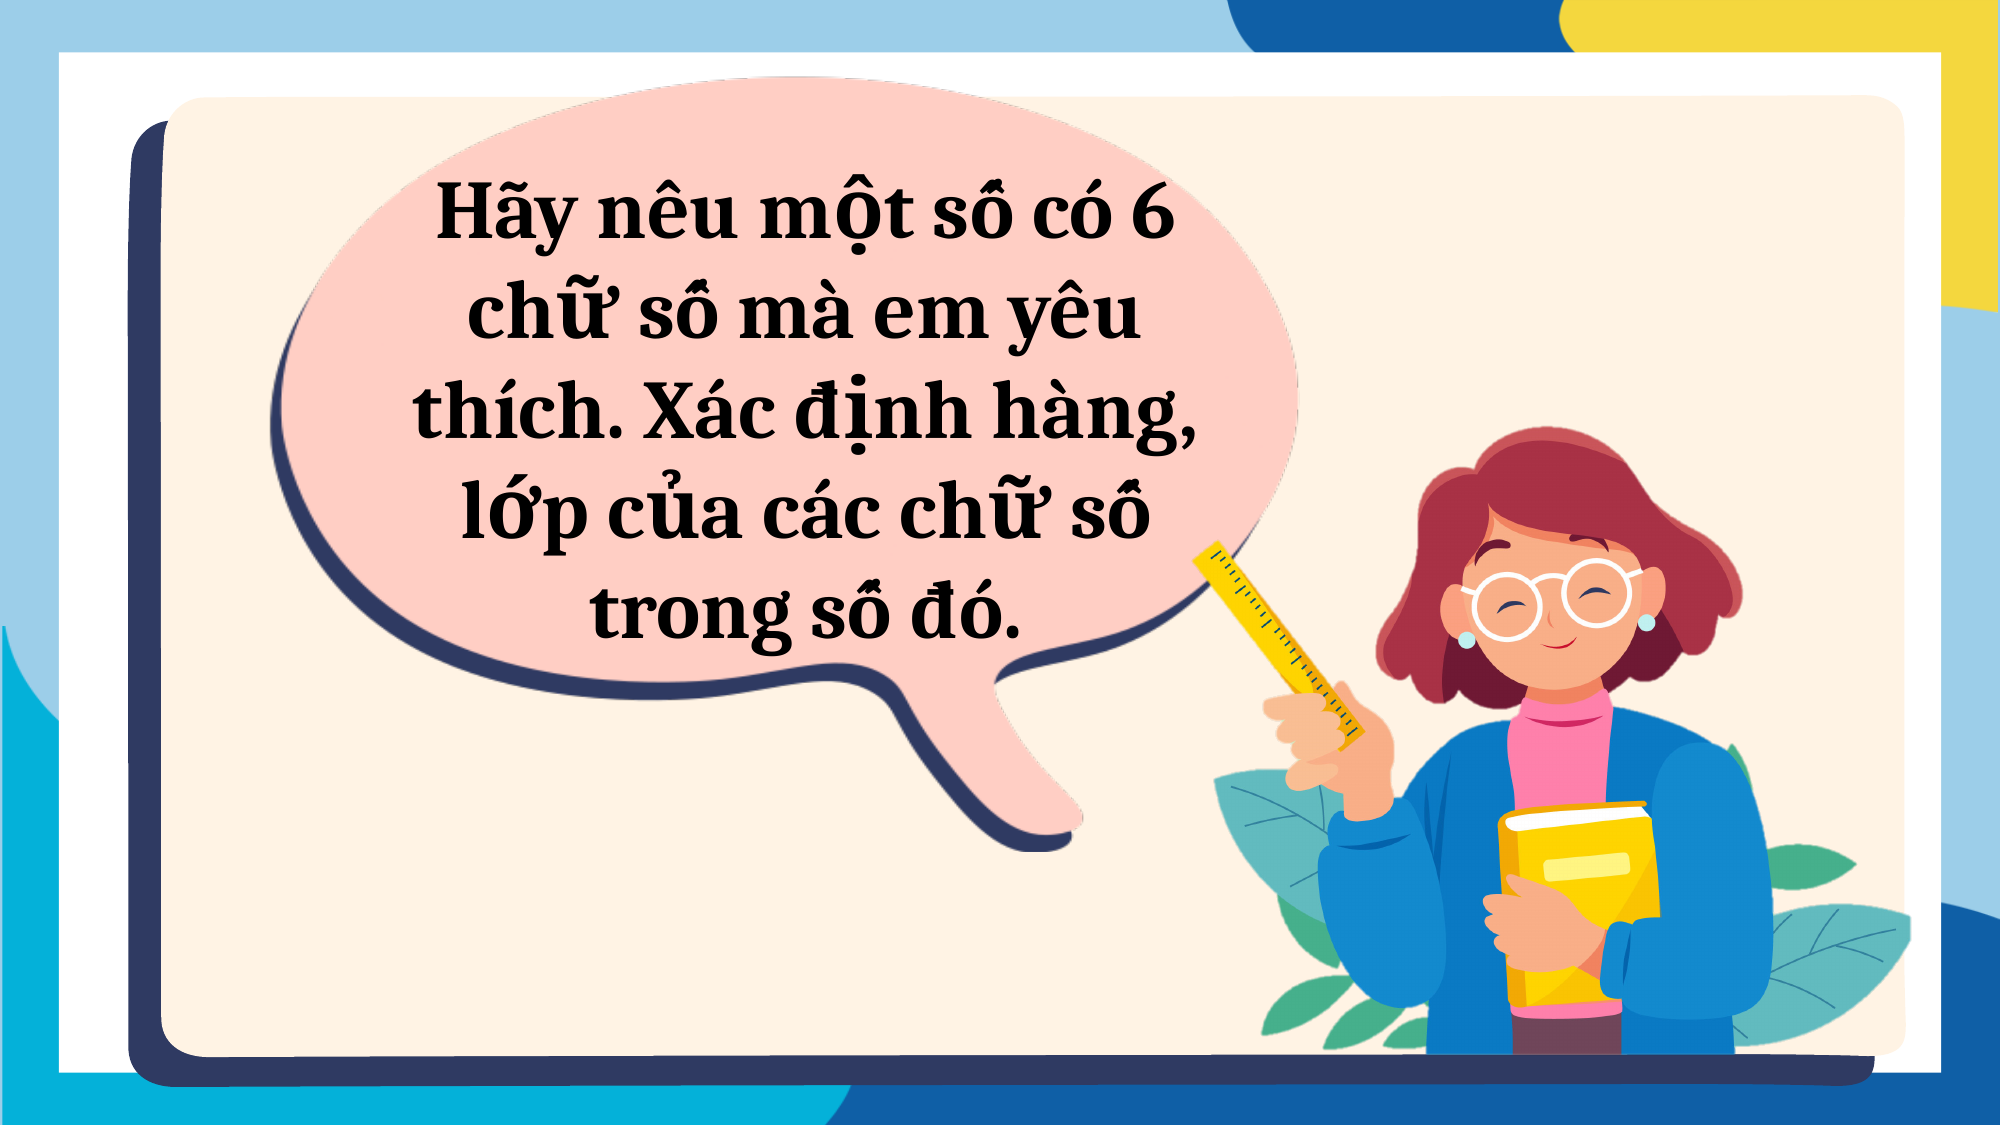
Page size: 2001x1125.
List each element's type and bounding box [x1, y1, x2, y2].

text_box [2, 0, 2000, 1125]
picture [1122, 390, 1998, 1072]
text_box [265, 28, 1317, 852]
text_box [127, 95, 1906, 1087]
